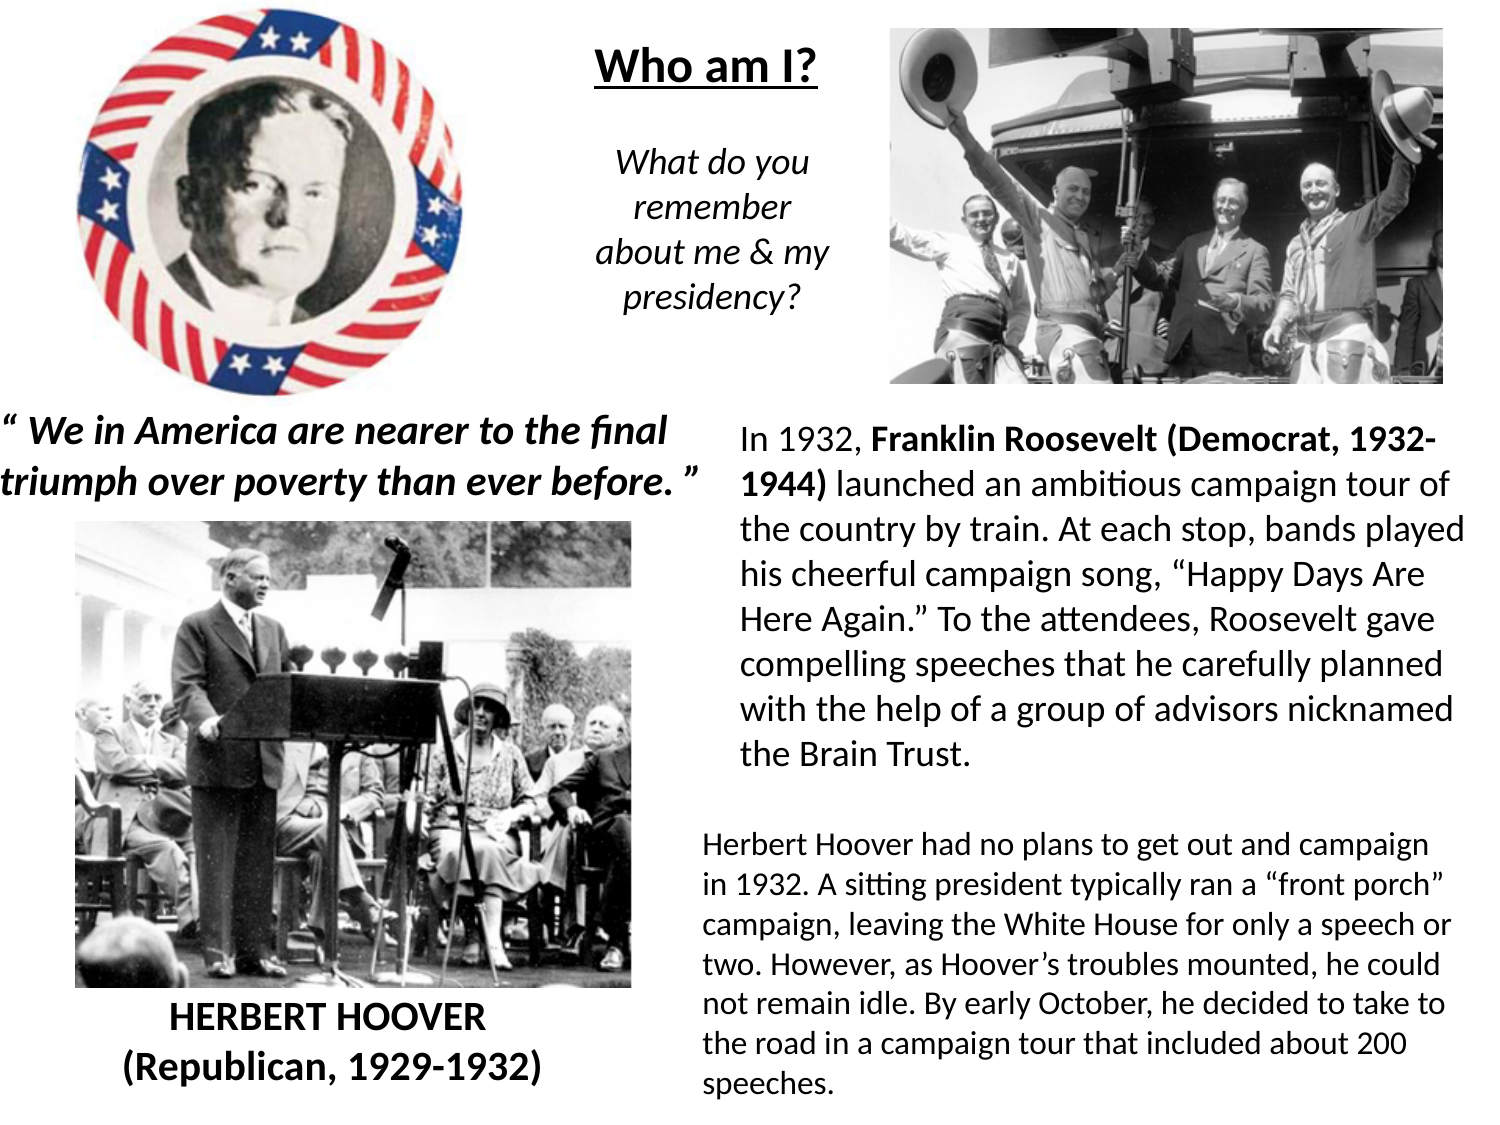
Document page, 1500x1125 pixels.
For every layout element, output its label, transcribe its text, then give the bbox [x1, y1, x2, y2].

text_box “ We in America are nearer to the final triumph over poverty than ever before. ” [0, 395, 735, 561]
text_box Who am I? What do you remember about me & my presidency? [579, 24, 846, 325]
picture [74, 521, 633, 988]
picture [887, 28, 1443, 384]
text_box Herbert Hoover had no plans to get out and campaign in 1932. A sitting president typically ran a “front porch” campaign, leaving the White House for only a speech or two. However, as Hoover’s troubles mounted, he could not remain idle. By early October, he decided to take to the road in a campaign tour that included about 200 speeches. [687, 814, 1475, 1109]
picture [74, 0, 476, 408]
text_box In 1932, Franklin Roosevelt (Democrat, 1932-1944) launched an ambitious campaign tour of the country by train. At each stop, bands played his cheerful campaign song, “Happy Days Are Here Again.” To the attendees, Roosevelt gave compelling speeches that he carefully planned with the help of a group of advisors nicknamed the Brain Trust. [725, 406, 1500, 782]
text_box HERBERT HOOVER (Republican, 1929-1932) [107, 997, 559, 1097]
